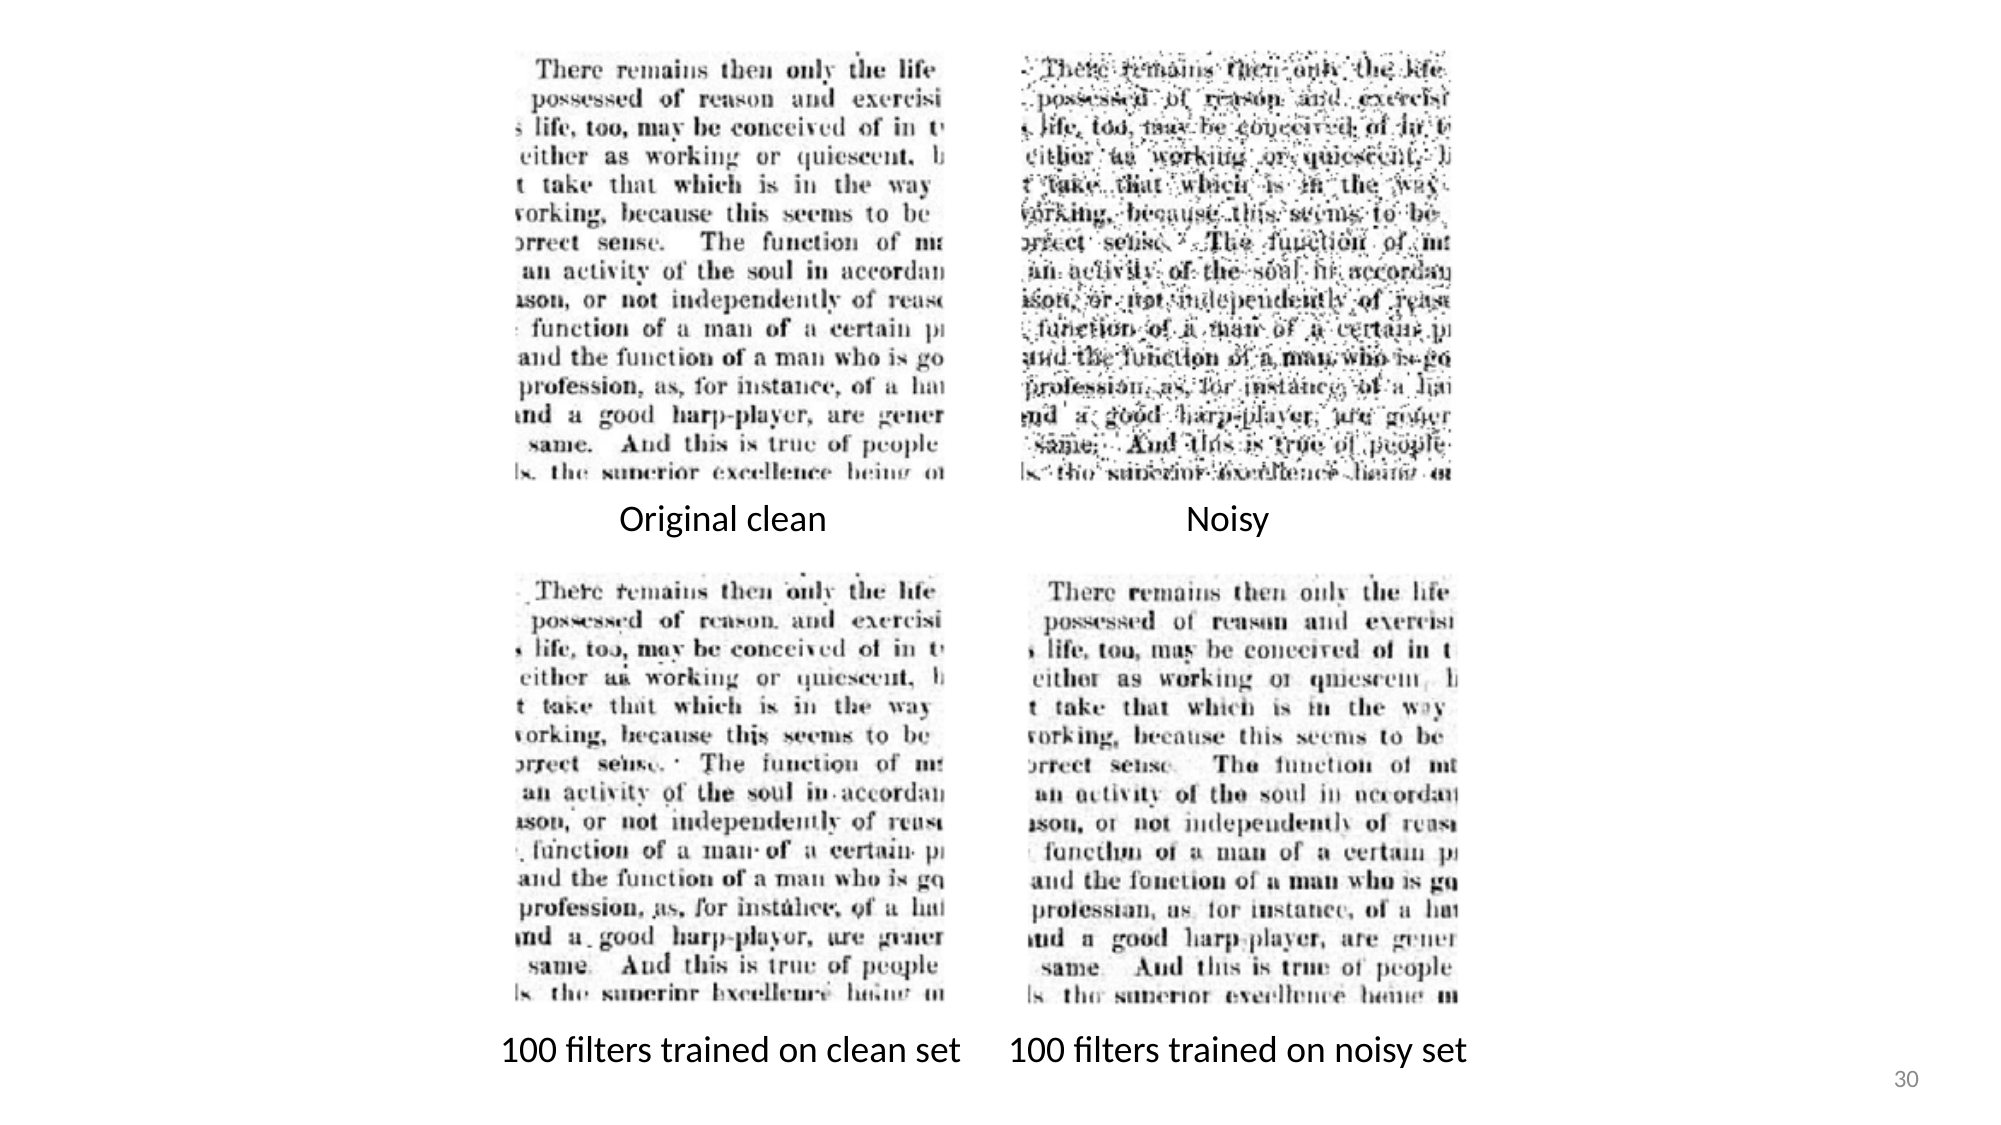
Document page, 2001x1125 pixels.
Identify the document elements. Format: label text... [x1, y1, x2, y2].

picture [502, 43, 1485, 1030]
text_box 100 filters trained on clean set [485, 1017, 984, 1078]
slide_number 30 [1484, 1048, 1935, 1108]
text_box 100 filters trained on noisy set [993, 1017, 1495, 1078]
